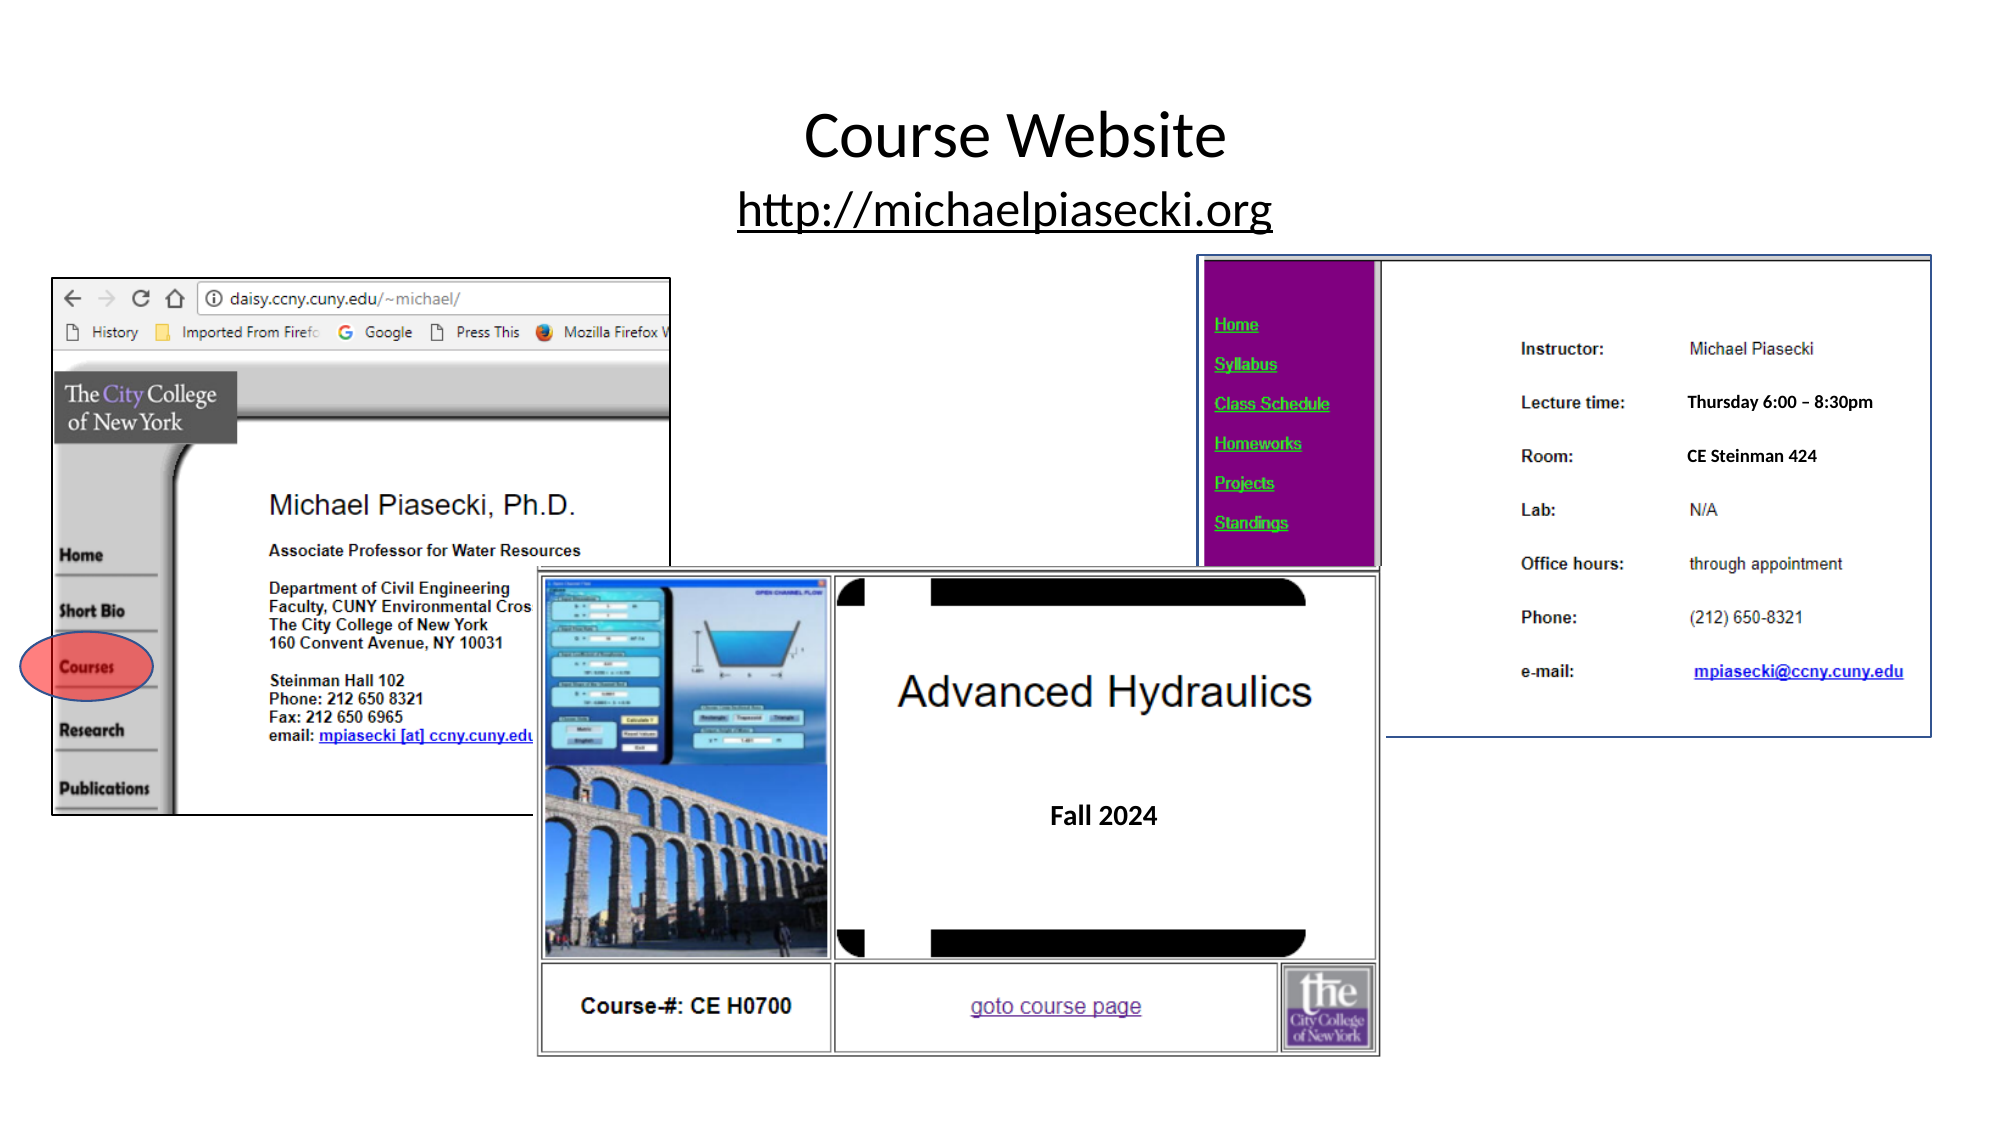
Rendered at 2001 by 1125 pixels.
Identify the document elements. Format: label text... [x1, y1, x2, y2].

text_box http://michaelpiasecki.org [721, 169, 1311, 245]
picture [52, 255, 1930, 1062]
text_box Course Website [789, 83, 1243, 169]
text_box [19, 635, 52, 697]
